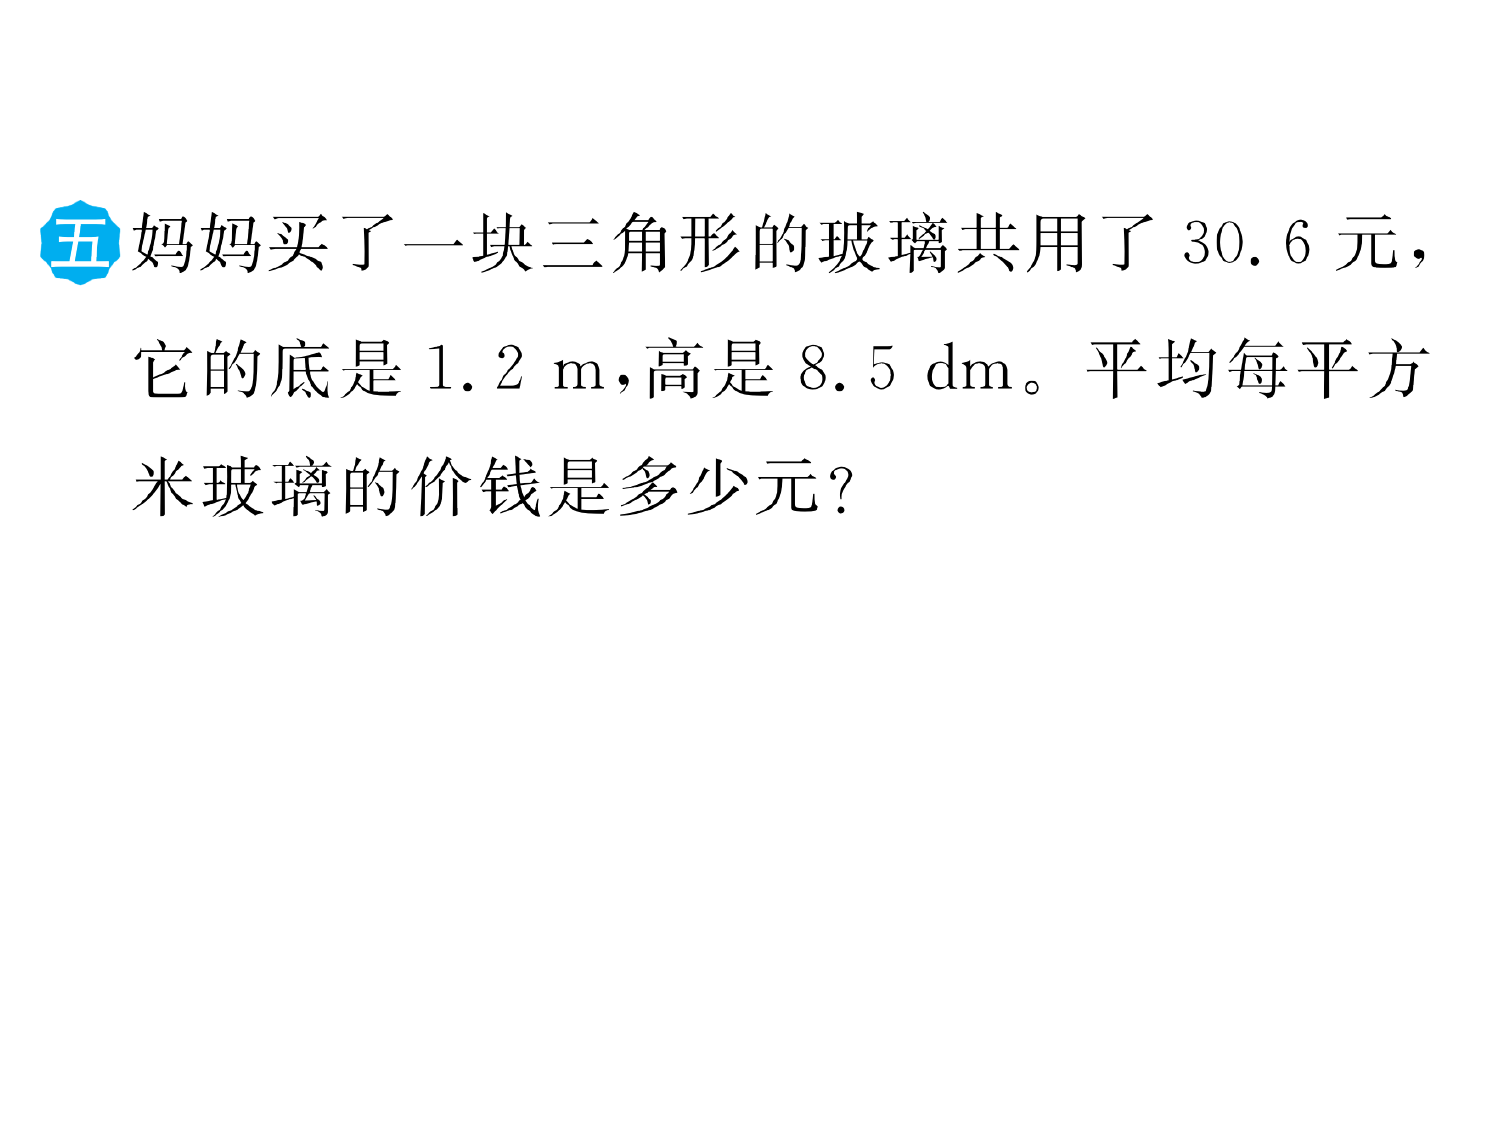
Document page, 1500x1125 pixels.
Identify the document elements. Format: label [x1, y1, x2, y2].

picture [35, 177, 1453, 912]
